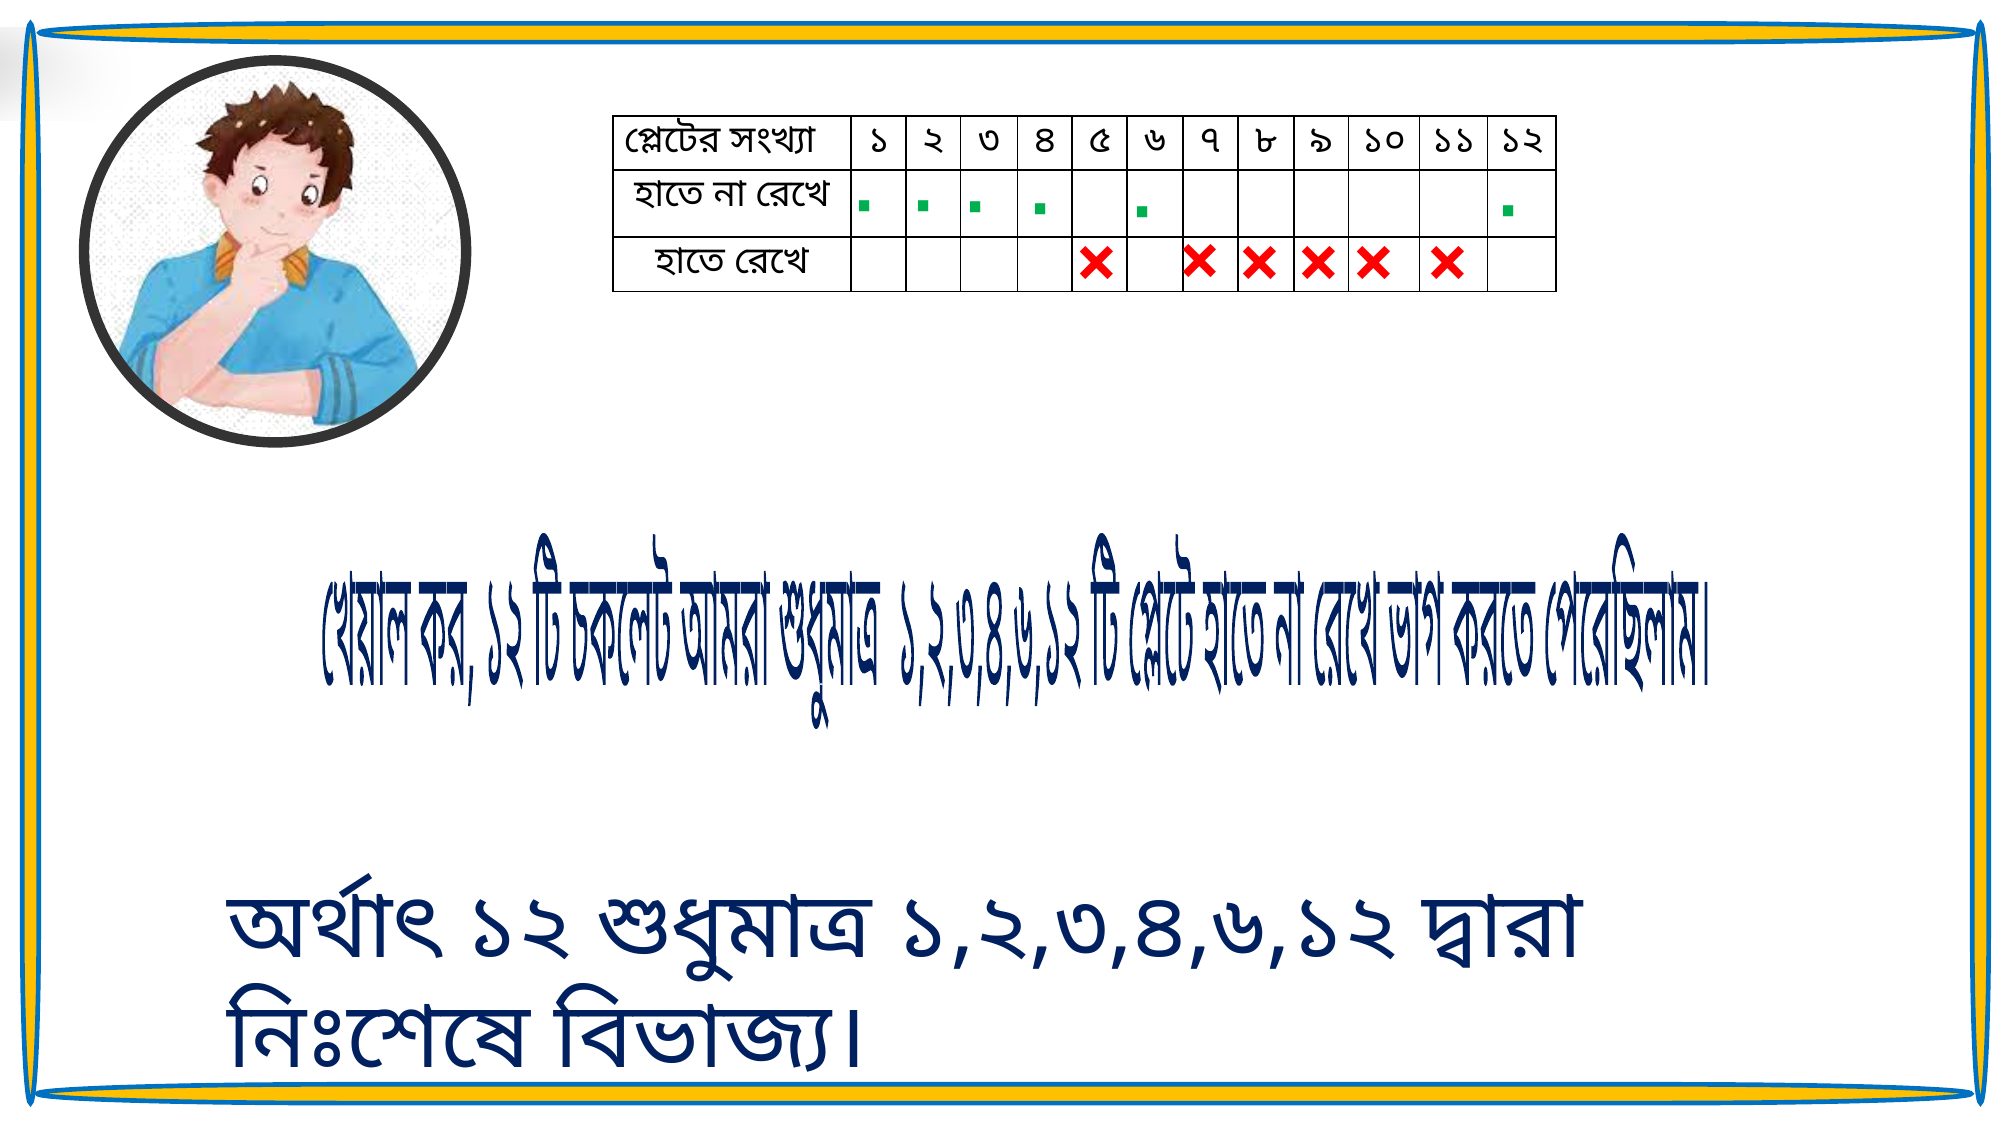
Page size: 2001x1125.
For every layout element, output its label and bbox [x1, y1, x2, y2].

text_box [22, 23, 1989, 1104]
